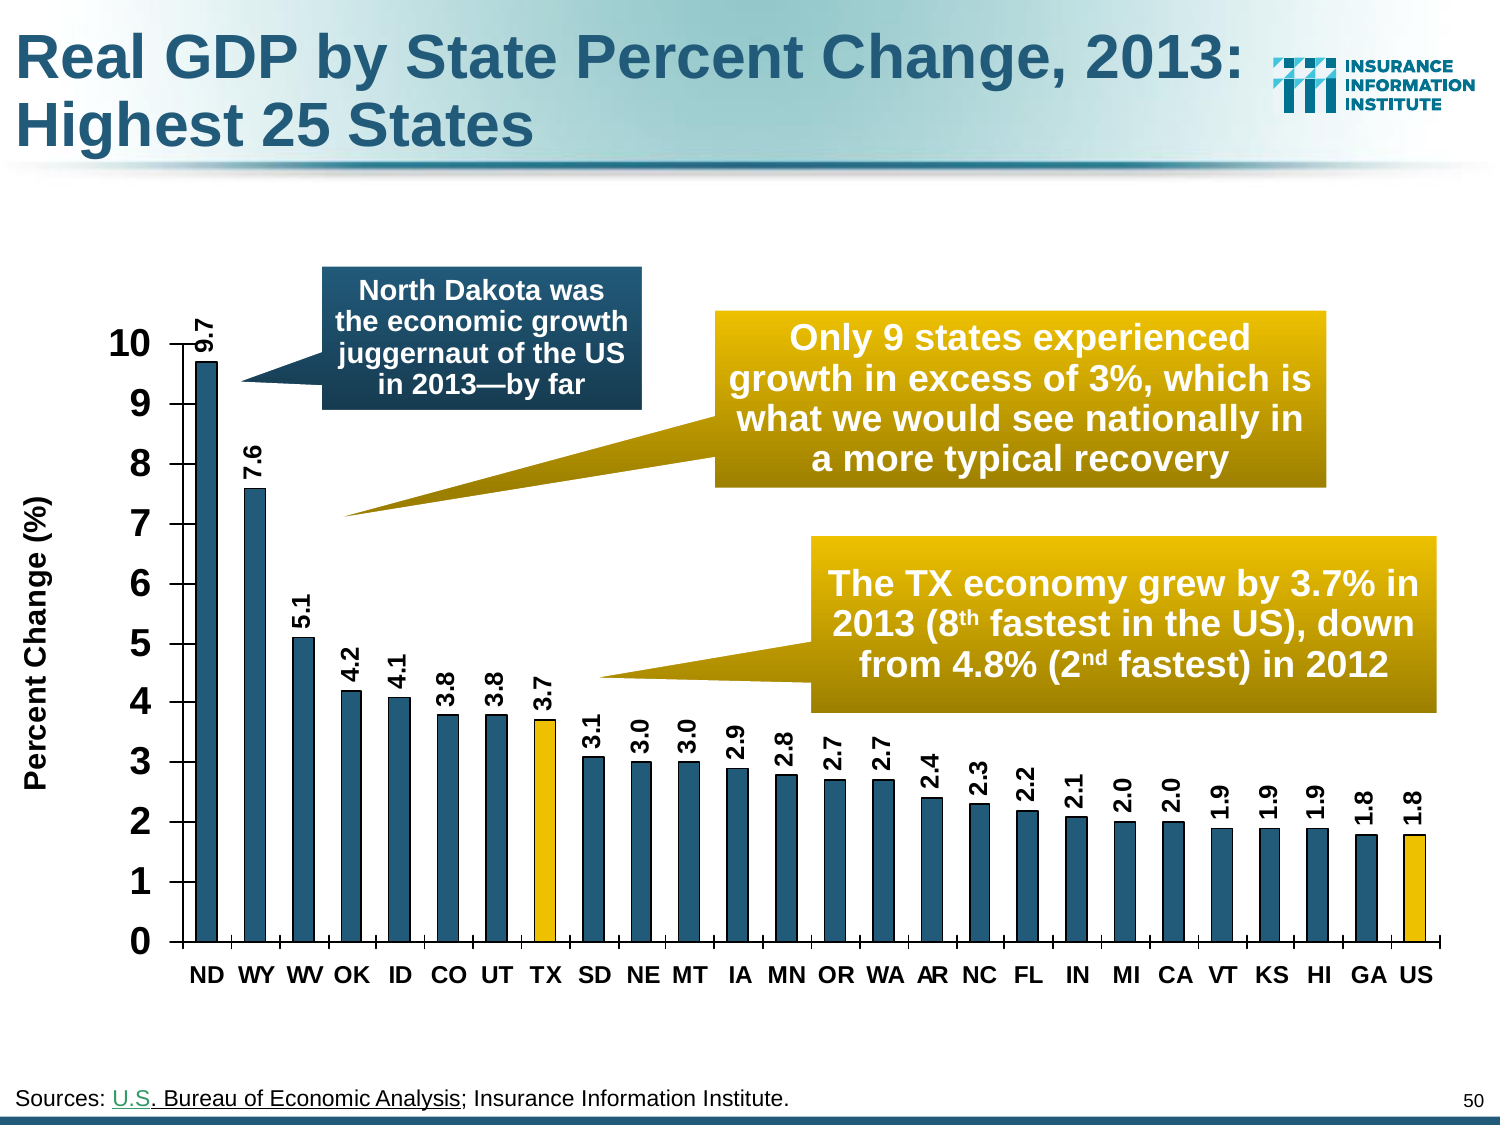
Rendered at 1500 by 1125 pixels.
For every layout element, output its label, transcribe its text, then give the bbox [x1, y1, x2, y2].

picture [0, 0, 1500, 189]
text_box Sources: U.S. Bureau of Economic Analysis; Insurance Information Institute. [0, 1051, 1480, 1118]
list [1, 263, 1500, 1043]
slide_number 50 [1480, 1091, 1485, 1112]
title Real GDP by State Percent Change, 2013: Highest 25 States [0, 0, 1426, 168]
